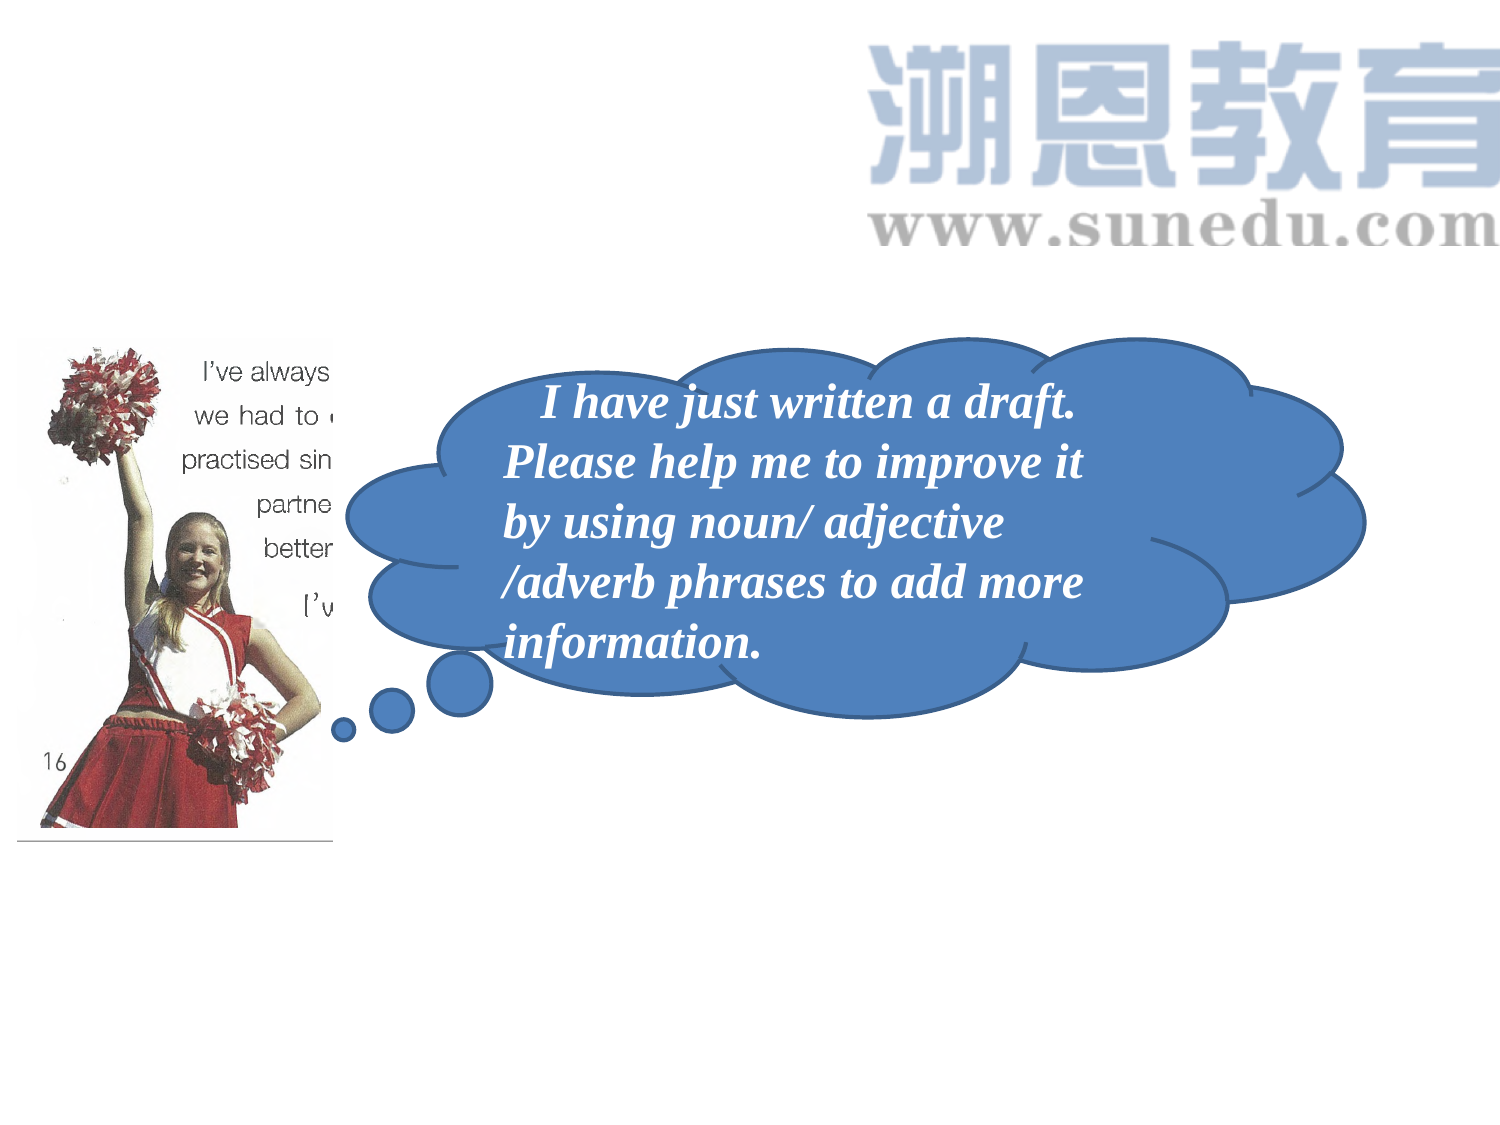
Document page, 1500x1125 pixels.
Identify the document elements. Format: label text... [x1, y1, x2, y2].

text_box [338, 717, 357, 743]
picture [865, 39, 1500, 246]
text_box I have just written a draft. Please help me to improve it by using noun/ adjective /adverb phrases to add more information. [345, 337, 1367, 720]
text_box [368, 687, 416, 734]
picture [17, 337, 333, 842]
